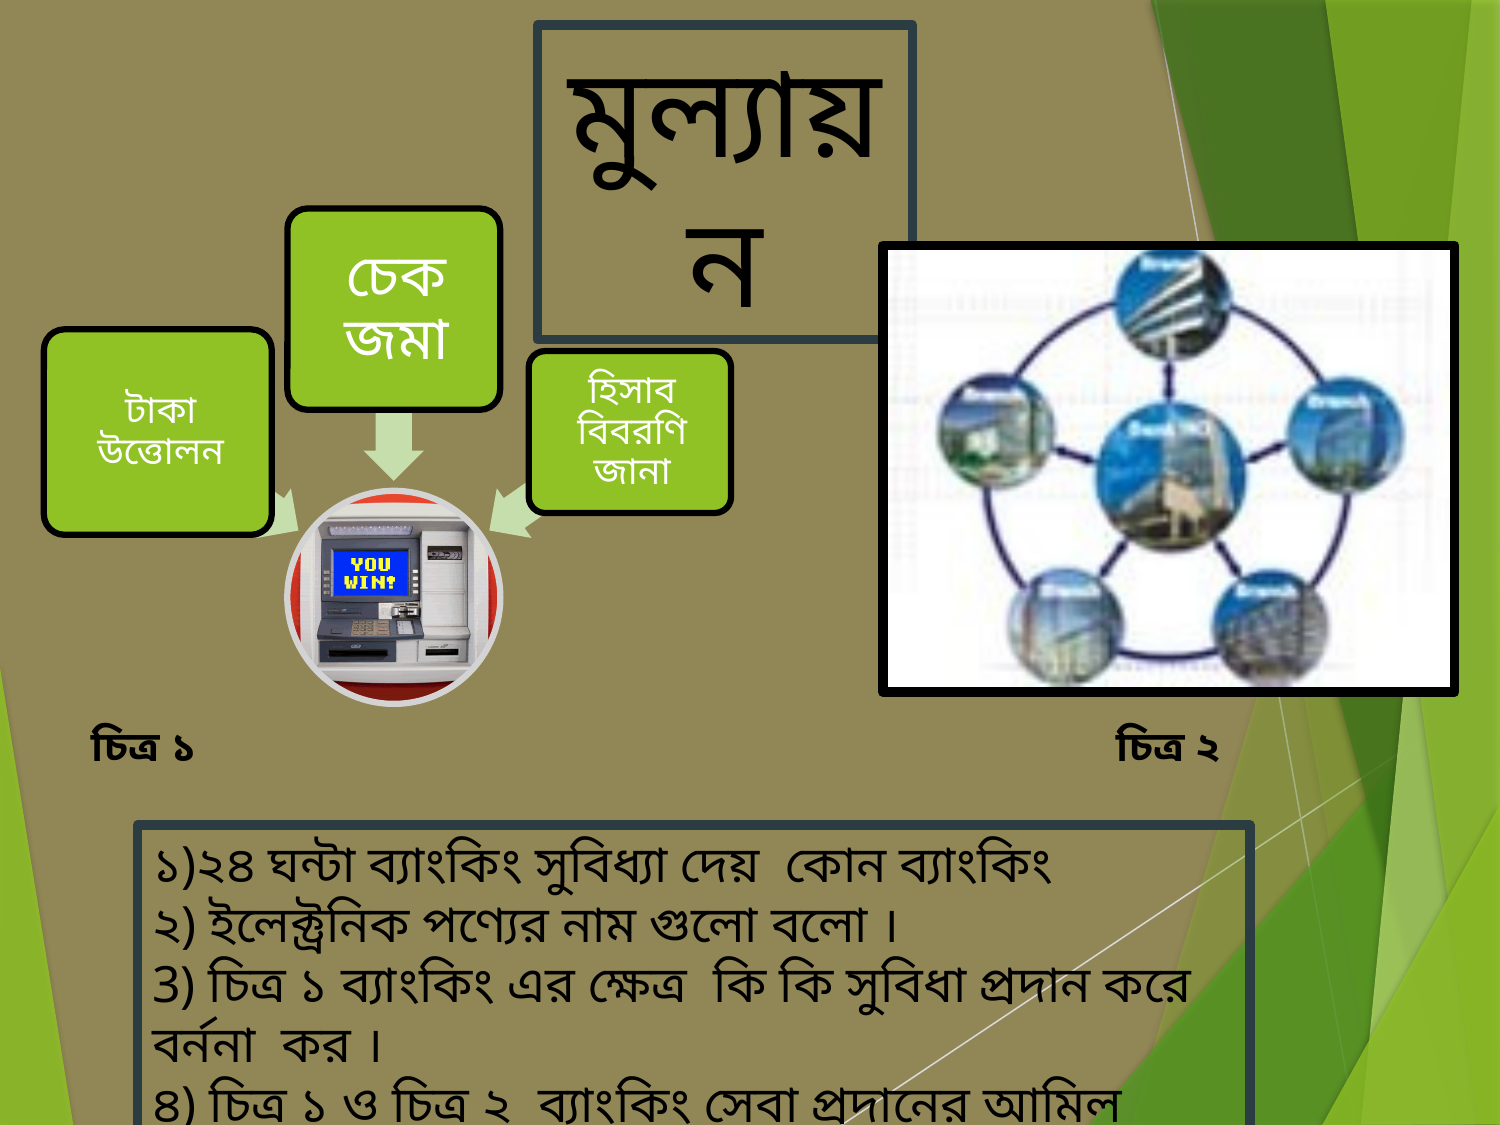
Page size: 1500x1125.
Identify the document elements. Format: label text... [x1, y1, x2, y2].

text_box চিত্র ২ [1049, 712, 1288, 778]
text_box চিত্র ১ [37, 712, 250, 778]
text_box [49, 199, 726, 713]
text_box মুল্যায়ন [537, 24, 913, 340]
text_box ১)২৪ ঘন্টা ব্যাংকিং সুবিধ্যা দেয় কোন ব্যাংকিং ২) ইলেক্ট্রনিক পণ্যের নাম গুলো বলো । 3) চিত্র ১ ব্যাংকিং এর ক্ষেত্র কি কি সুবিধা প্রদান করে বর্ননা কর । ৪) চিত্র ১ ও চিত্র ২ ব্যাংকিং সেবা প্রদানের আমিল গুলো চিহ্নিত কর । [137, 824, 1250, 1125]
picture [886, 249, 1451, 688]
